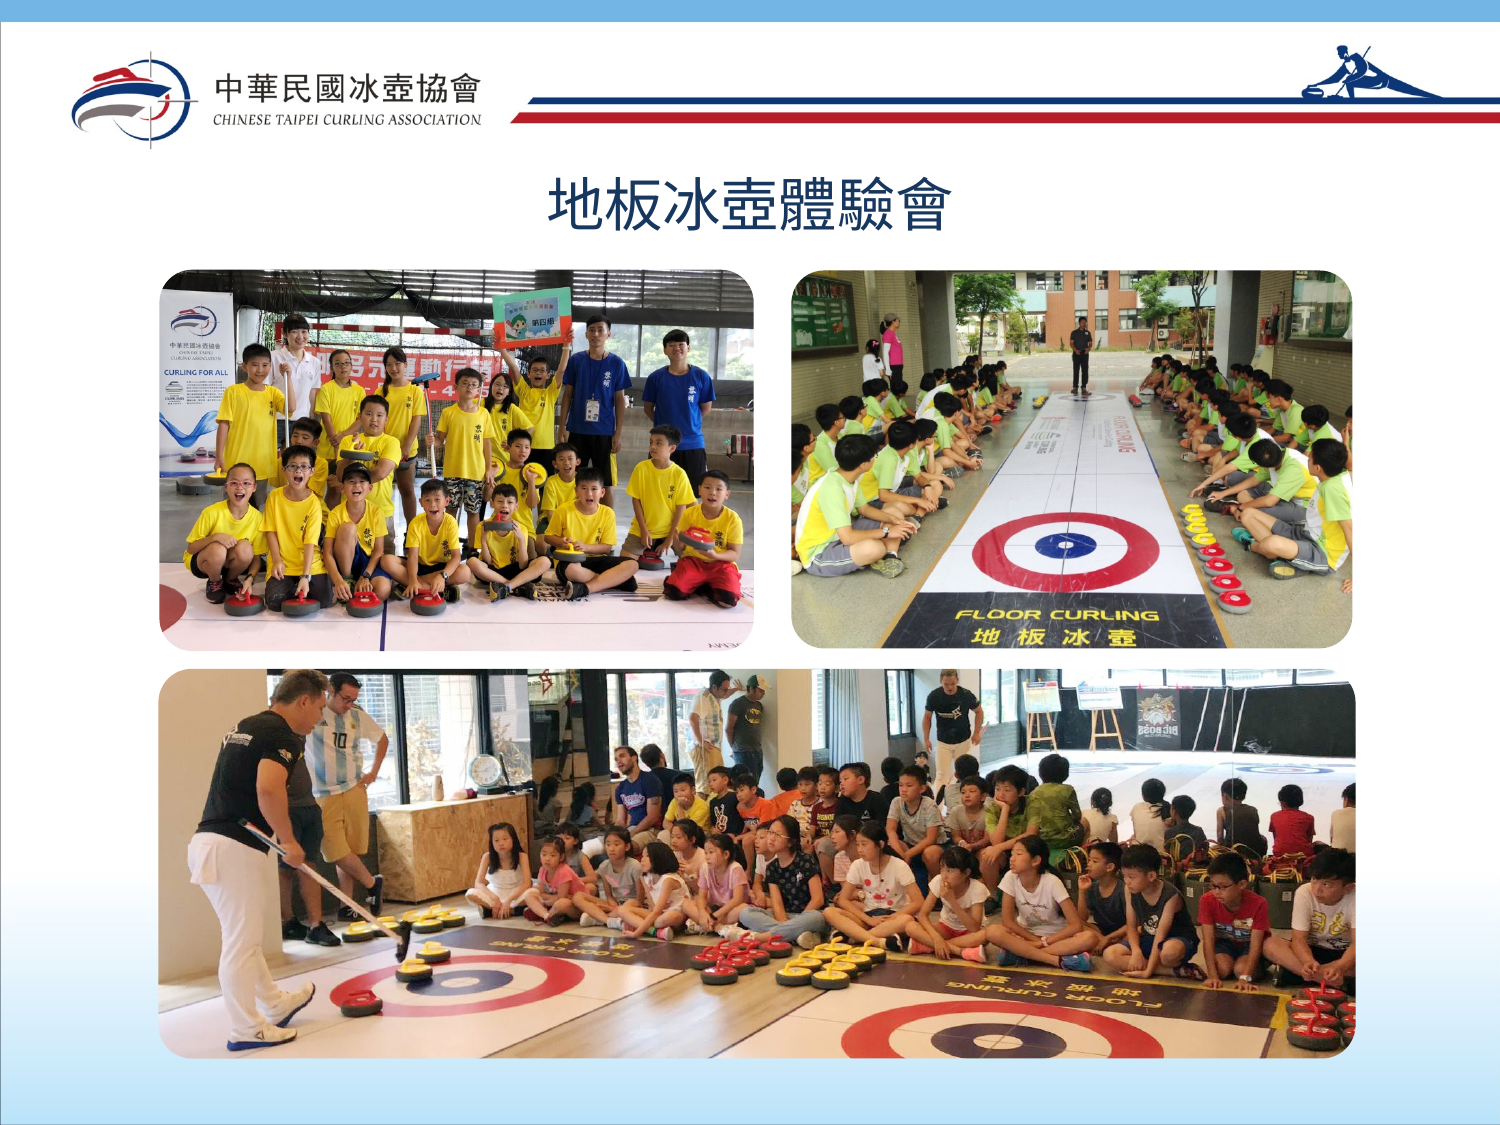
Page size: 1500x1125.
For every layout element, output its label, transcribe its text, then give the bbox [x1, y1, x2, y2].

picture [0, 0, 1500, 1125]
text_box 地板冰壺體驗會 [395, 160, 1105, 288]
